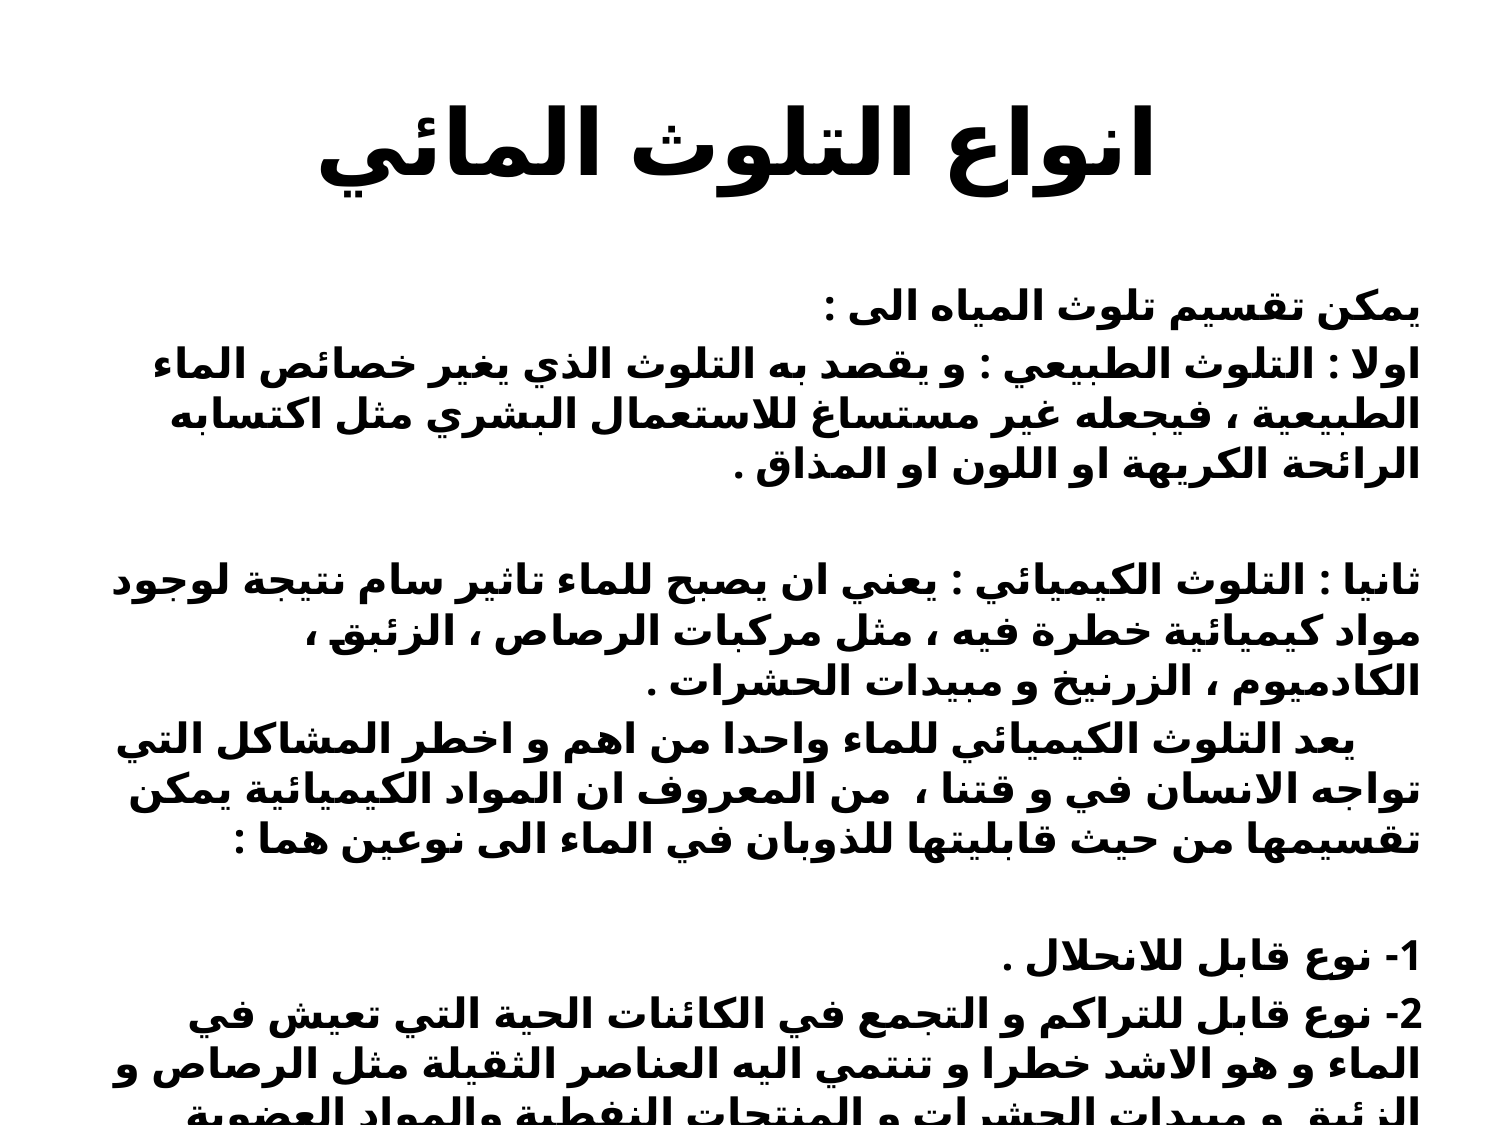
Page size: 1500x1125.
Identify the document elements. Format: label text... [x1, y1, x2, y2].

title انواع التلوث المائي [75, 45, 1425, 233]
list يمكن تقسيم تلوث المياه الى : اولا : التلوث الطبيعي : و يقصد به التلوث الذي يغير خصائص الماء الطبيعية ، فيجعله غير مستساغ للاستعمال البشري مثل اكتسابه الرائحة الكريهة او اللون او المذاق . ثانيا : التلوث الكيميائي : يعني ان يصبح للماء تاثير سام نتيجة لوجود مواد كيميائية خطرة فيه ، مثل مركبات الرصاص ، الزئبق ، الكادميوم ، الزرنيخ و مبيدات الحشرات . يعد التلوث الكيميائي للماء واحدا من اهم و اخطر المشاكل التي تواجه الانسان في و قتنا ، من المعروف ان المواد الكيميائية يمكن تقسيمها من حيث قابليتها للذوبان في الماء الى نوعين هما : 1- نوع قابل للانحلال . 2- نوع قابل للتراكم و التجمع في الكائنات الحية التي تعيش في الماء و هو الاشد خطرا و تنتمي اليه العناصر الثقيلة مثل الرصاص و الزئبق و مبيدات الحشرات و المنتجات النفطية والمواد العضوية المركبة كاللدائن( البلاستك). [87, 212, 1438, 1038]
